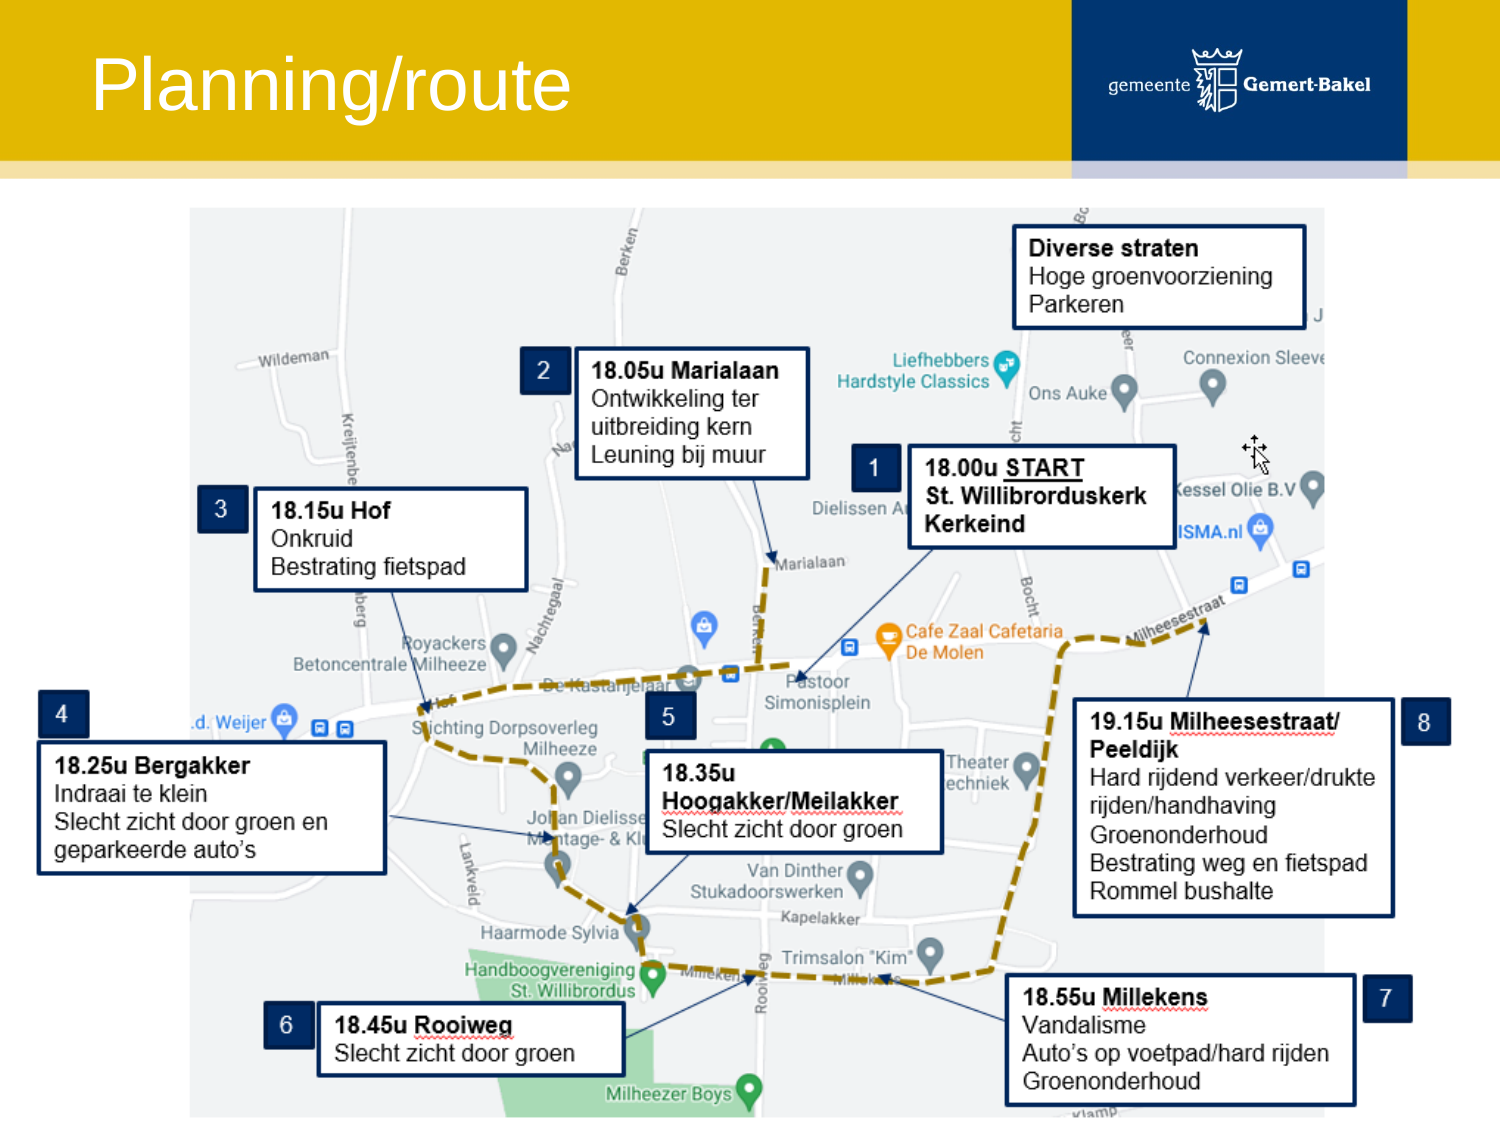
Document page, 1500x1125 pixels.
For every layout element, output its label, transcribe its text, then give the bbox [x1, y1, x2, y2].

title Planning/route [75, 6, 999, 155]
picture [0, 180, 1500, 1125]
picture [0, 0, 1500, 179]
